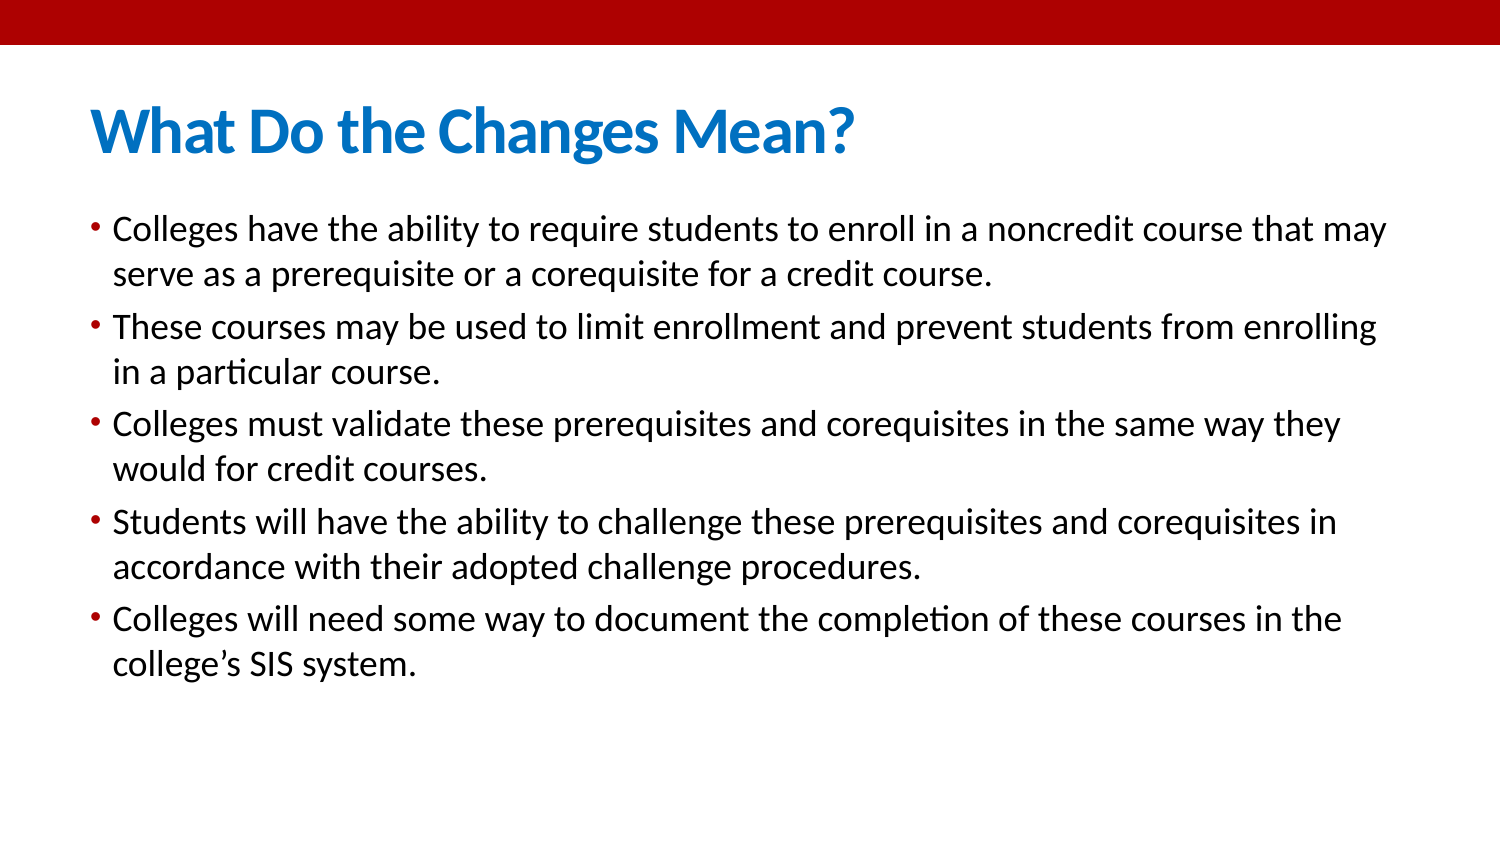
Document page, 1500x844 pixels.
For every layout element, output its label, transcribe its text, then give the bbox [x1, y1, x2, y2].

title What Do the Changes Mean? [75, 65, 1425, 188]
list Colleges have the ability to require students to enroll in a noncredit course that may serve as a prerequisite or a corequisite for a credit course. These courses may be used to limit enrollment and prevent students from enrolling in a particular course. Colleges must validate these prerequisites and corequisites in the same way they would for credit courses. Students will have the ability to challenge these prerequisites and corequisites in accordance with their adopted challenge procedures. Colleges will need some way to document the completion of these courses in the college’s SIS system. [75, 196, 1425, 797]
